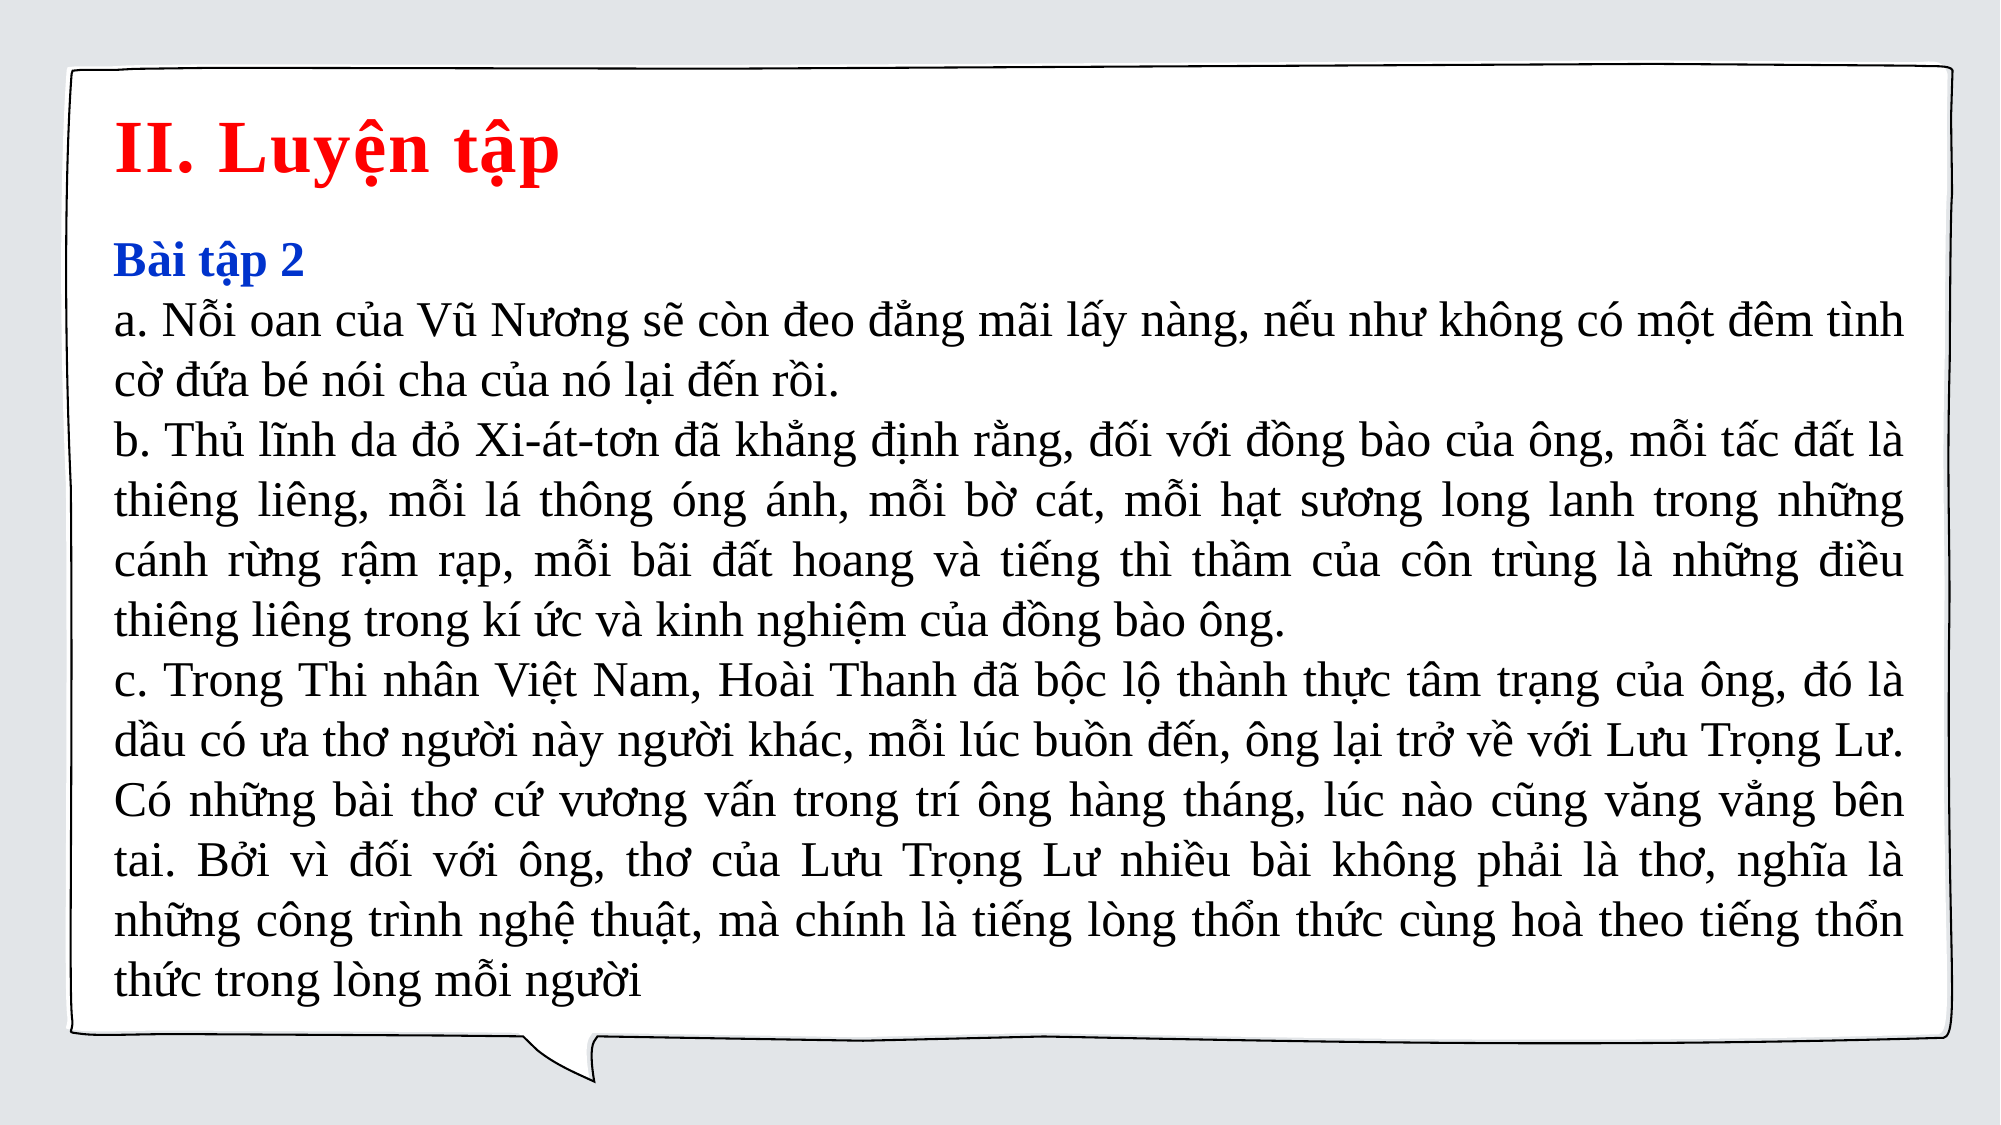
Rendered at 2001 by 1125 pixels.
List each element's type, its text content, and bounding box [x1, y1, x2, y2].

text_box Bài tập 2 a. Nỗi oan của Vũ Nương sẽ còn đeo đẳng mãi lấy nàng, nếu như không có một đêm tình cờ đứa bé nói cha của nó lại đến rồi. b. Thủ lĩnh da đỏ Xi-át-tơn đã khẳng định rằng, đối với đồng bào của ông, mỗi tấc đất là thiêng liêng, mỗi lá thông óng ánh, mỗi bờ cát, mỗi hạt sương long lanh trong những cánh rừng rậm rạp, mỗi bãi đất hoang và tiếng thì thầm của côn trùng là những điều thiêng liêng trong kí ức và kinh nghiệm của đồng bào ông. c. Trong Thi nhân Việt Nam, Hoài Thanh đã bộc lộ thành thực tâm trạng của ông, đó là dầu có ưa thơ người này người khác, mỗi lúc buồn đến, ông lại trở về với Lưu Trọng Lư. Có những bài thơ cứ vương vấn trong trí ông hàng tháng, lúc nào cũng văng vẳng bên tai. Bởi vì đối với ông, thơ của Lưu Trọng Lư nhiều bài không phải là thơ, nghĩa là những công trình nghệ thuật, mà chính là tiếng lòng thổn thức cùng hoà theo tiếng thổn thức trong lòng mỗi người [99, 218, 1921, 1014]
title II. Luyện tập [99, 91, 1921, 193]
